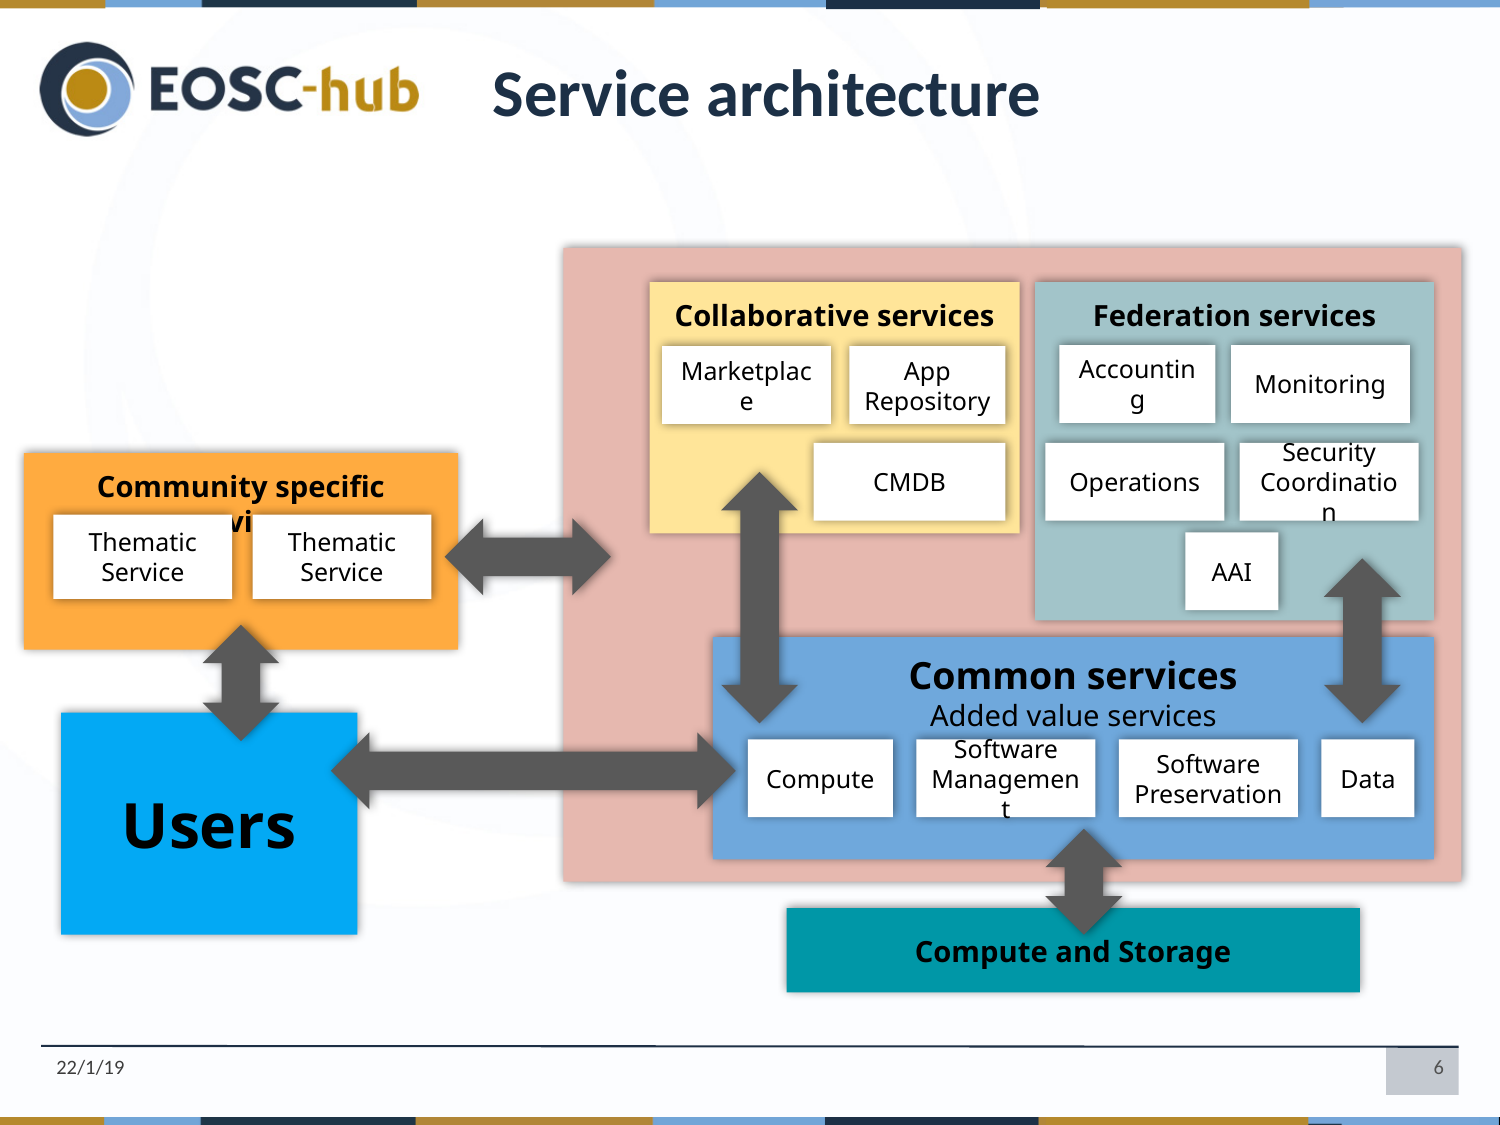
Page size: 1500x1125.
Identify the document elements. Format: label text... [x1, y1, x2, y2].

text_box Data [1321, 739, 1415, 818]
text_box Compute and Storage [786, 908, 1360, 993]
text_box Software Management [916, 739, 1096, 818]
text_box [563, 247, 1462, 882]
text_box Common services Added value services [712, 637, 1434, 860]
text_box Collaborative services [649, 282, 1020, 534]
text_box [202, 624, 280, 742]
text_box [1045, 828, 1123, 935]
text_box Software Preservation [1118, 739, 1298, 818]
text_box Security Coordination [1239, 442, 1419, 521]
text_box App Repository [849, 346, 1006, 424]
text_box Operations [1045, 442, 1225, 521]
text_box Thematic Service [53, 514, 233, 599]
text_box Compute [747, 739, 893, 818]
text_box Community specific services [23, 453, 459, 650]
text_box CMDB [813, 442, 1006, 521]
slide_number 6 [1074, 1046, 1459, 1094]
text_box Federation services [1035, 282, 1434, 621]
text_box [721, 471, 799, 724]
text_box Marketplace [662, 346, 831, 424]
text_box AAI [1185, 532, 1279, 611]
text_box [1323, 558, 1401, 724]
list Service architecture [477, 42, 1459, 185]
text_box Monitoring [1231, 345, 1410, 423]
picture [0, 0, 1500, 1125]
text_box Users [61, 712, 358, 935]
text_box Thematic Service [252, 514, 432, 599]
text_box [444, 518, 611, 596]
text_box Accounting [1059, 345, 1216, 423]
text_box [330, 732, 736, 810]
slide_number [41, 1046, 392, 1094]
